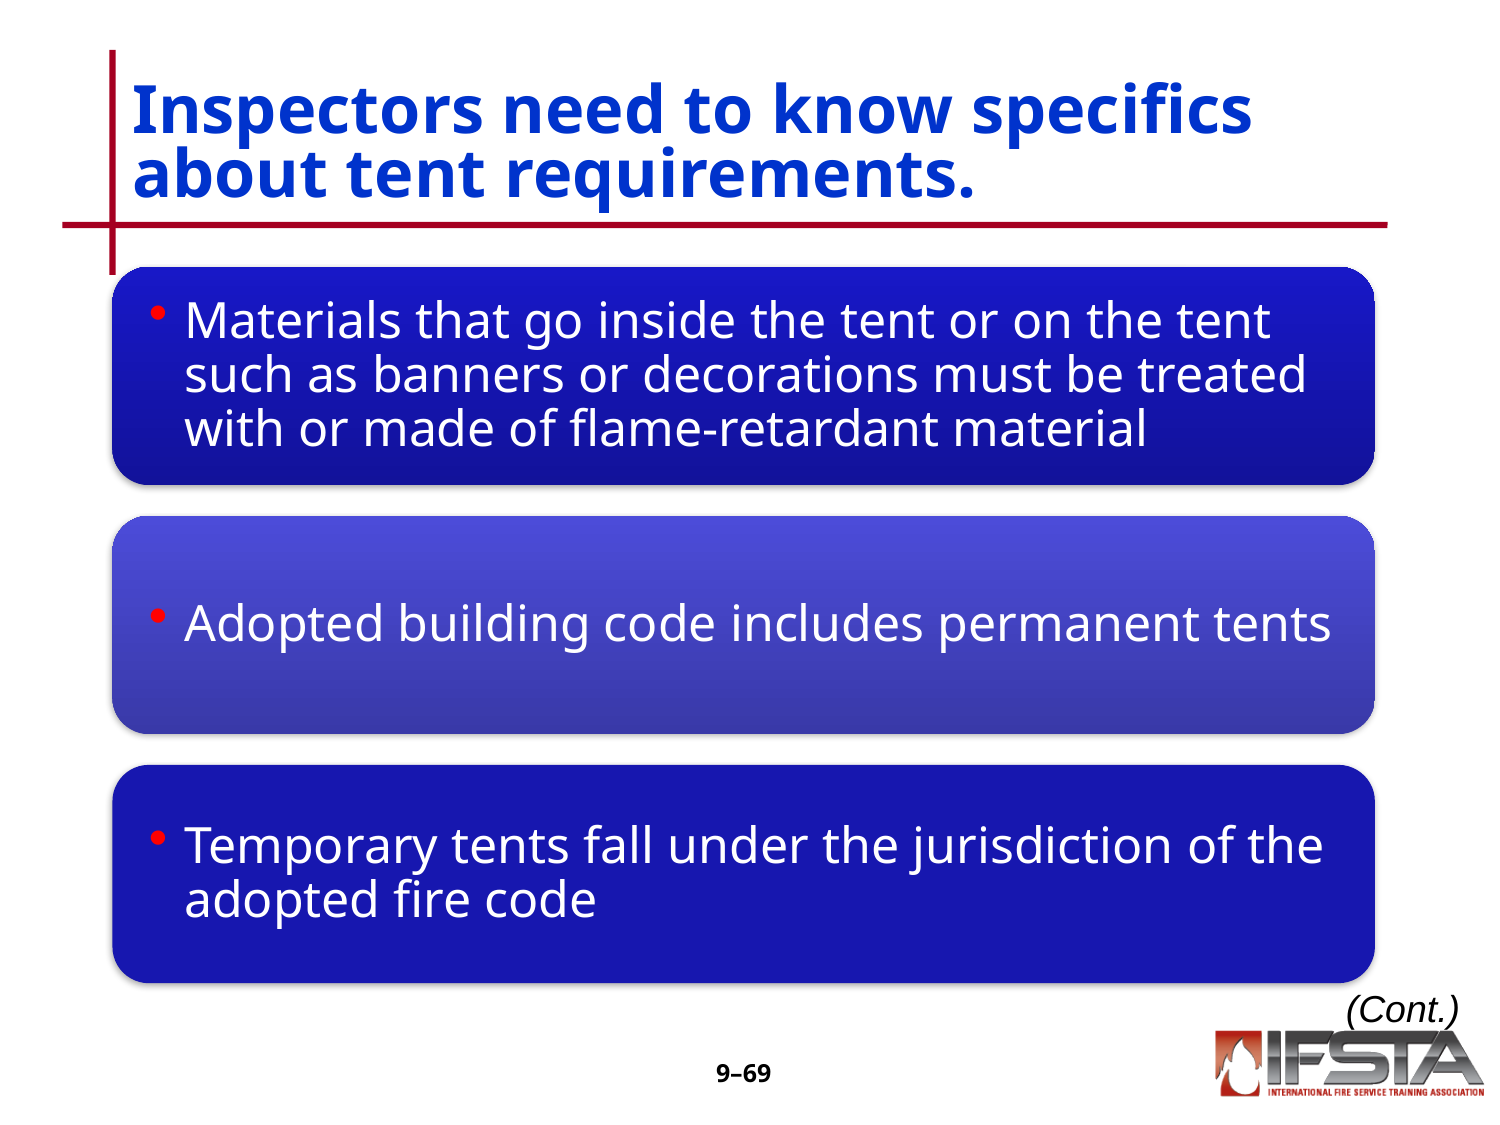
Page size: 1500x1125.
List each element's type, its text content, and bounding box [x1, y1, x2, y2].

slide_number 9–68 [587, 1050, 900, 1125]
text_box (Cont.) [1224, 977, 1475, 1038]
title Inspectors need to know specifics about tent requirements. [117, 75, 1393, 225]
picture [1215, 1030, 1485, 1099]
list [112, 249, 1376, 1001]
